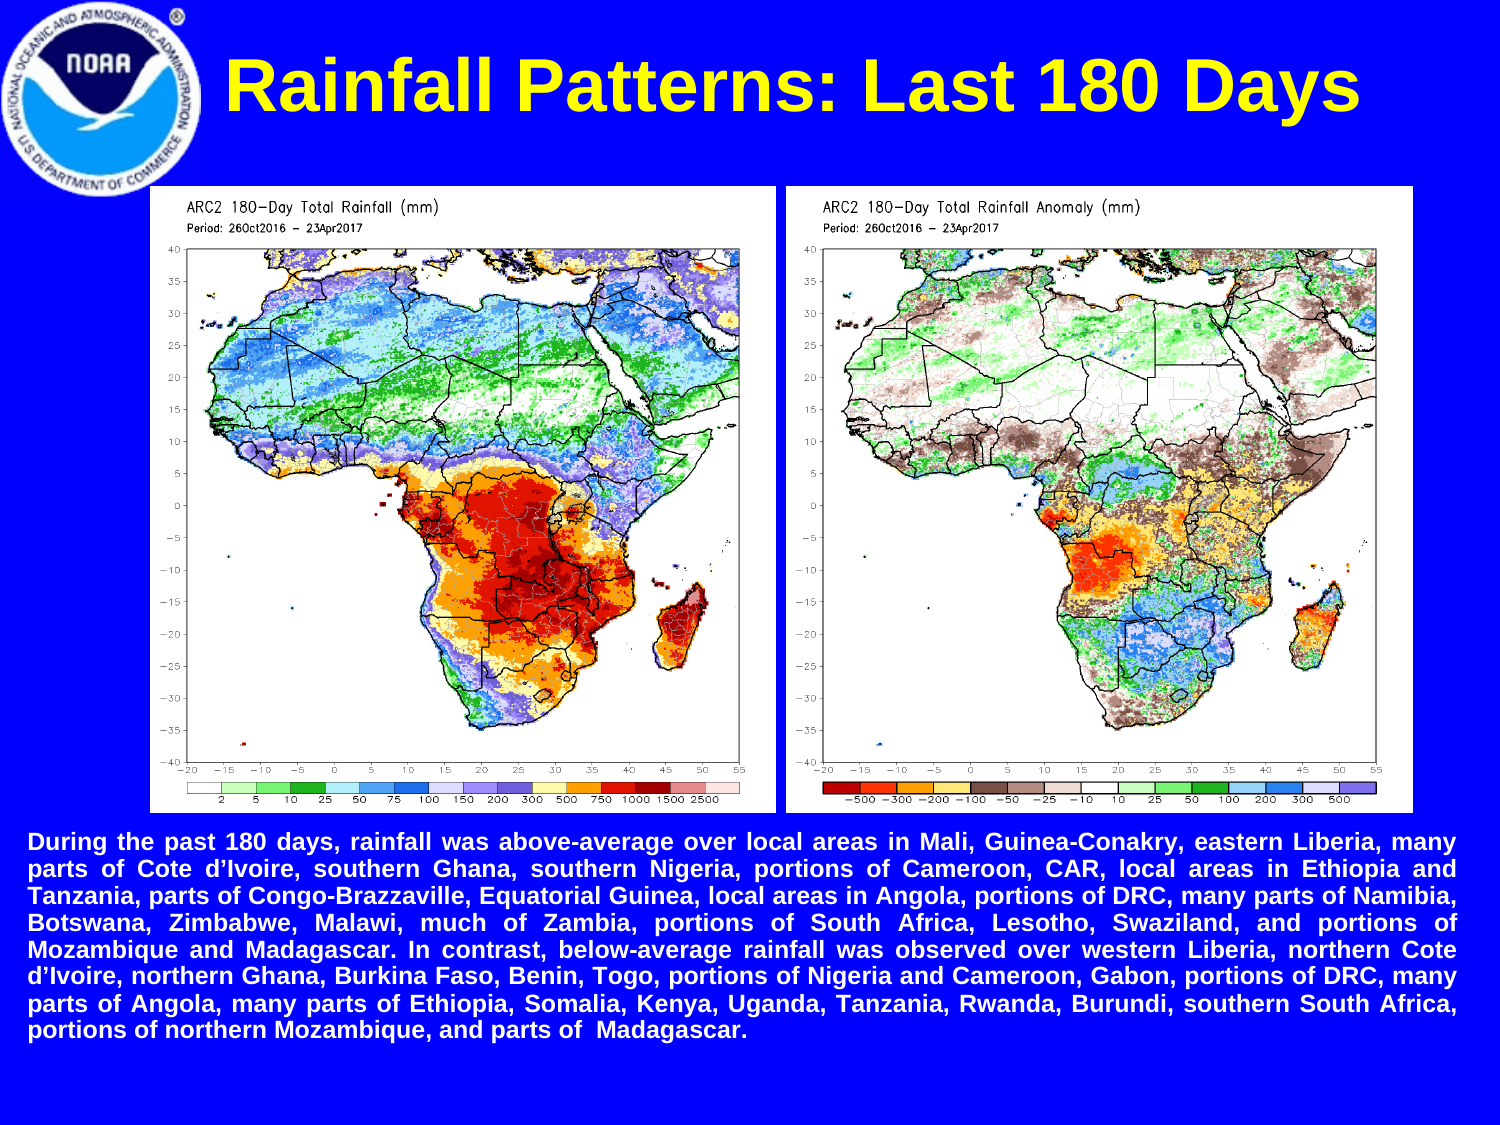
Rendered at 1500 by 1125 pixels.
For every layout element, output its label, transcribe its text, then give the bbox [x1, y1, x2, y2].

picture [0, 0, 776, 813]
title Rainfall Patterns: Last 180 Days [174, 24, 1413, 138]
text_box During the past 180 days, rainfall was above-average over local areas in Mali, Guinea-Conakry, eastern Liberia, many parts of Cote d’Ivoire, southern Ghana, southern Nigeria, portions of Cameroon, CAR, local areas in Ethiopia and Tanzania, parts of Congo-Brazzaville, Equatorial Guinea, local areas in Angola, portions of DRC, many parts of Namibia, Botswana, Zimbabwe, Malawi, much of Zambia, portions of South Africa, Lesotho, Swaziland, and portions of Mozambique and Madagascar. In contrast, below-average rainfall was observed over western Liberia, northern Cote d’Ivoire, northern Ghana, Burkina Faso, Benin, Togo, portions of Nigeria and Cameroon, Gabon, portions of DRC, many parts of Angola, many parts of Ethiopia, Somalia, Kenya, Uganda, Tanzania, Rwanda, Burundi, southern South Africa, portions of northern Mozambique, and parts of Madagascar. [12, 821, 1475, 1053]
picture [786, 186, 1413, 813]
